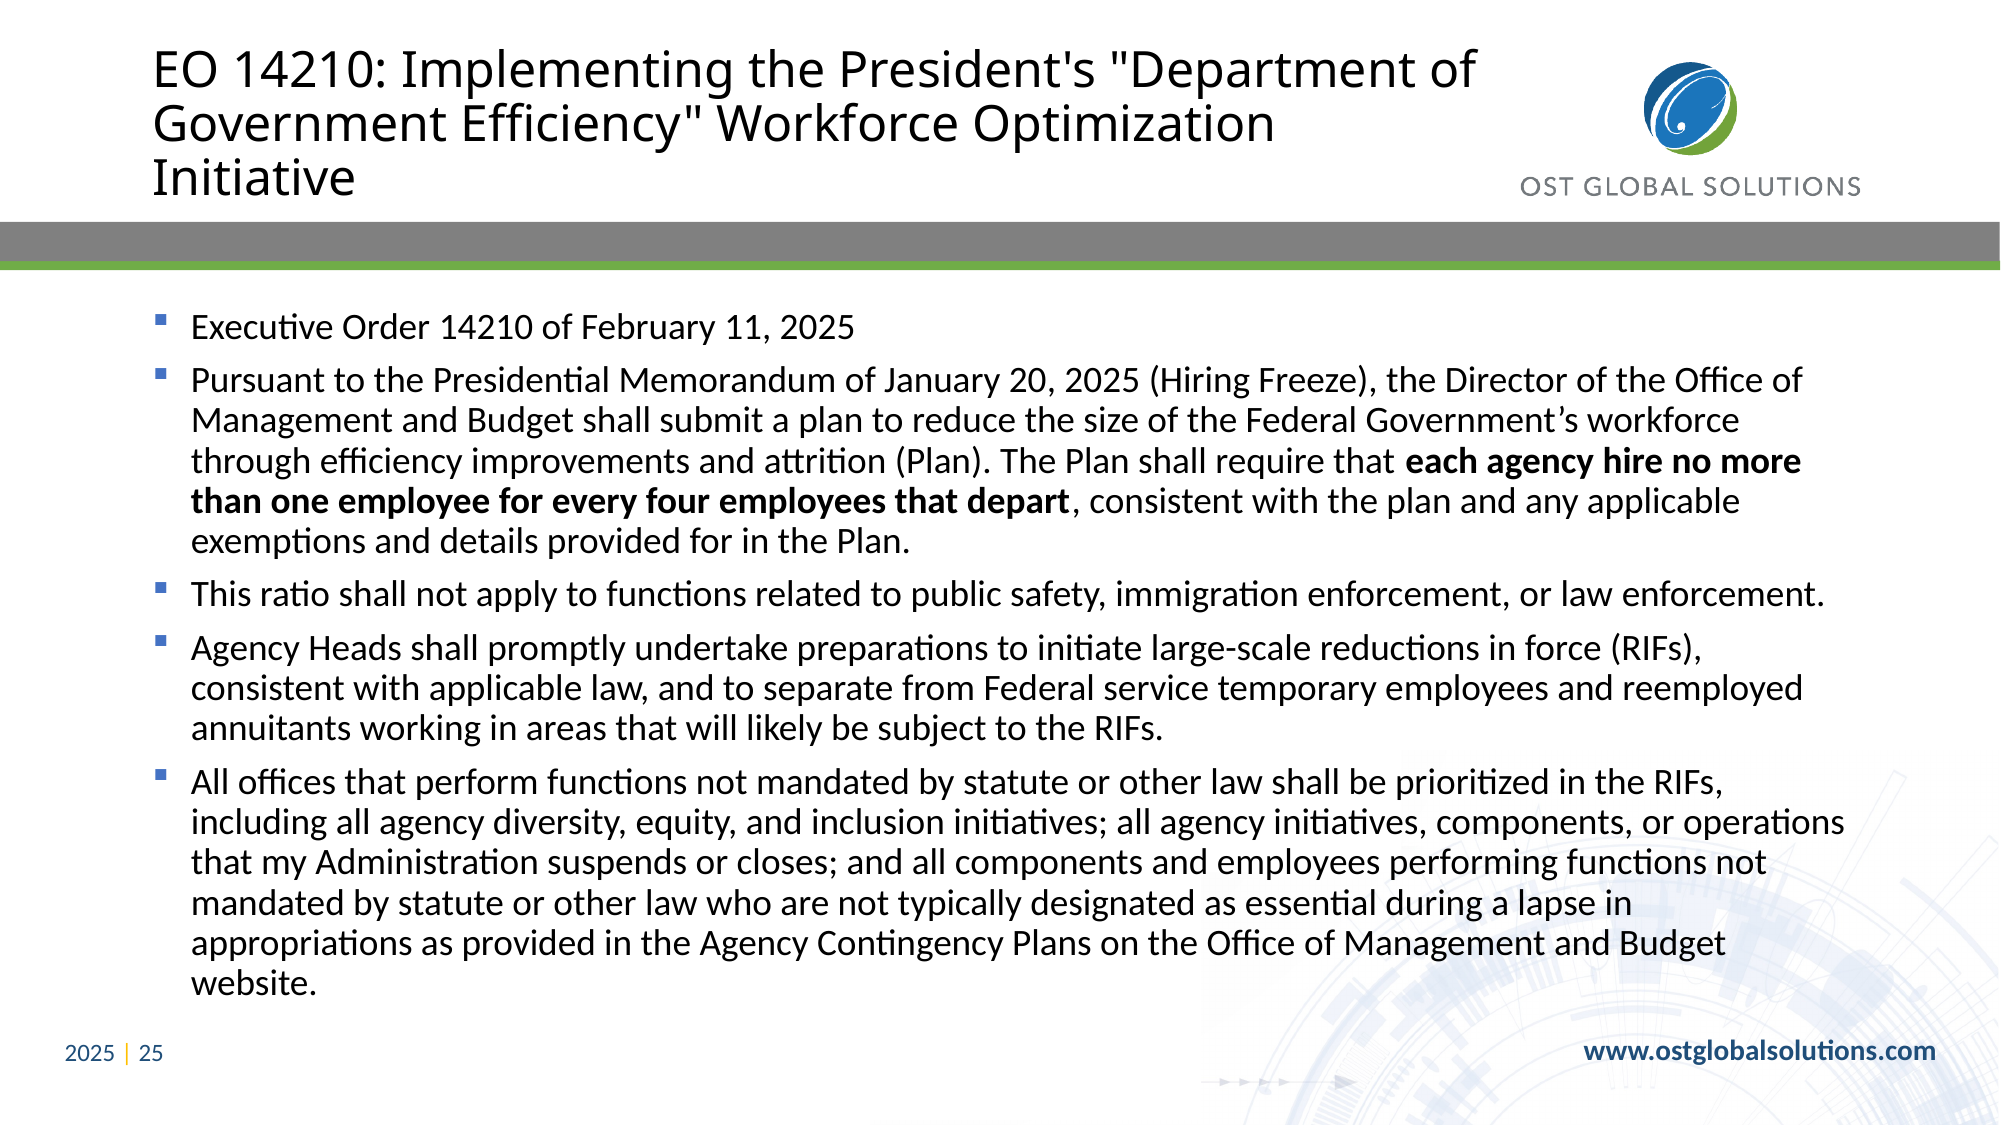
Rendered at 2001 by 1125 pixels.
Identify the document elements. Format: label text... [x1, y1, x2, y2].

picture [1518, 59, 1863, 199]
title EO 14210: Implementing the President's "Department of Government Efficiency" Workforce Optimization Initiative [137, 44, 1505, 207]
list Executive Order 14210 of February 11, 2025 Pursuant to the Presidential Memorandum of January 20, 2025 (Hiring Freeze), the Director of the Office of Management and Budget shall submit a plan to reduce the size of the Federal Government’s workforce through efficiency improvements and attrition (Plan). The Plan shall require that each agency hire no more than one employee for every four employees that depart, consistent with the plan and any applicable exemptions and details provided for in the Plan. This ratio shall not apply to functions related to public safety, immigration enforcement, or law enforcement. Agency Heads shall promptly undertake preparations to initiate large-scale reductions in force (RIFs), consistent with applicable law, and to separate from Federal service temporary employees and reemployed annuitants working in areas that will likely be subject to the RIFs. All offices that perform functions not mandated by statute or other law shall be prioritized in the RIFs, including all agency diversity, equity, and inclusion initiatives; all agency initiatives, components, or operations that my Administration suspends or closes; and all components and employees performing functions not mandated by statute or other law who are not typically designated as essential during a lapse in appropriations as provided in the Agency Contingency Plans on the Office of Management and Budget website. [137, 299, 1863, 1014]
picture [870, 750, 1999, 1125]
